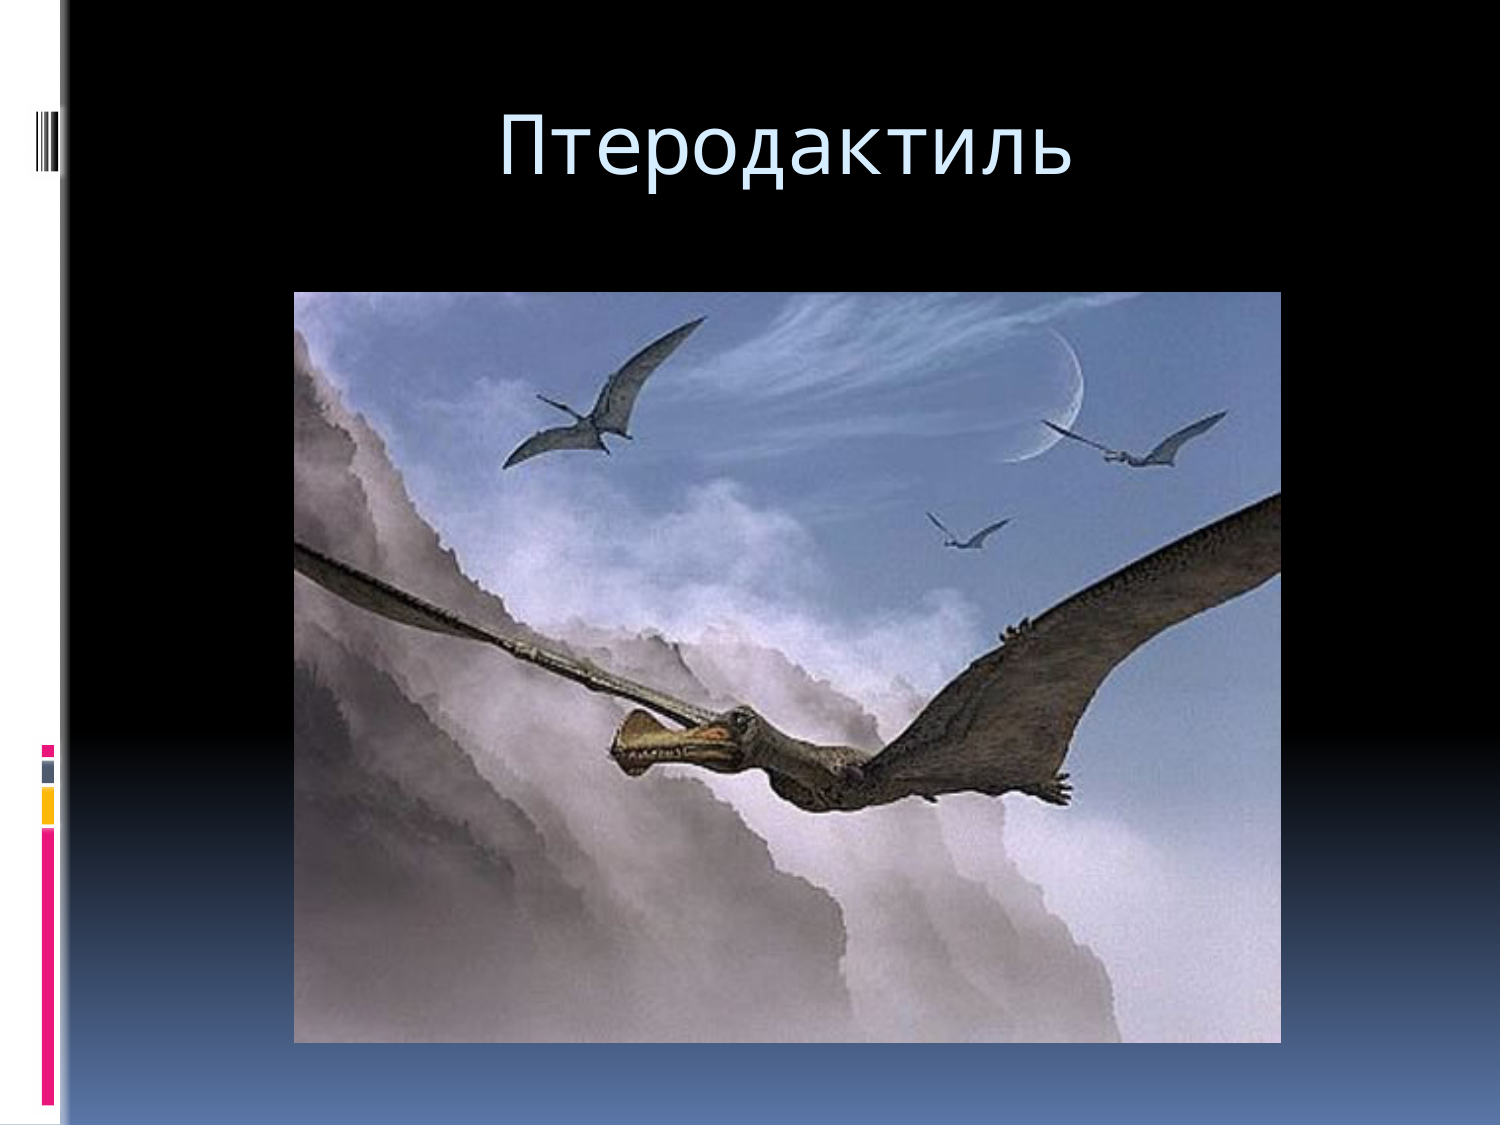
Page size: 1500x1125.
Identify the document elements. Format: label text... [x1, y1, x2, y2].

title Птеродактиль [150, 83, 1425, 234]
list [293, 292, 1282, 1044]
